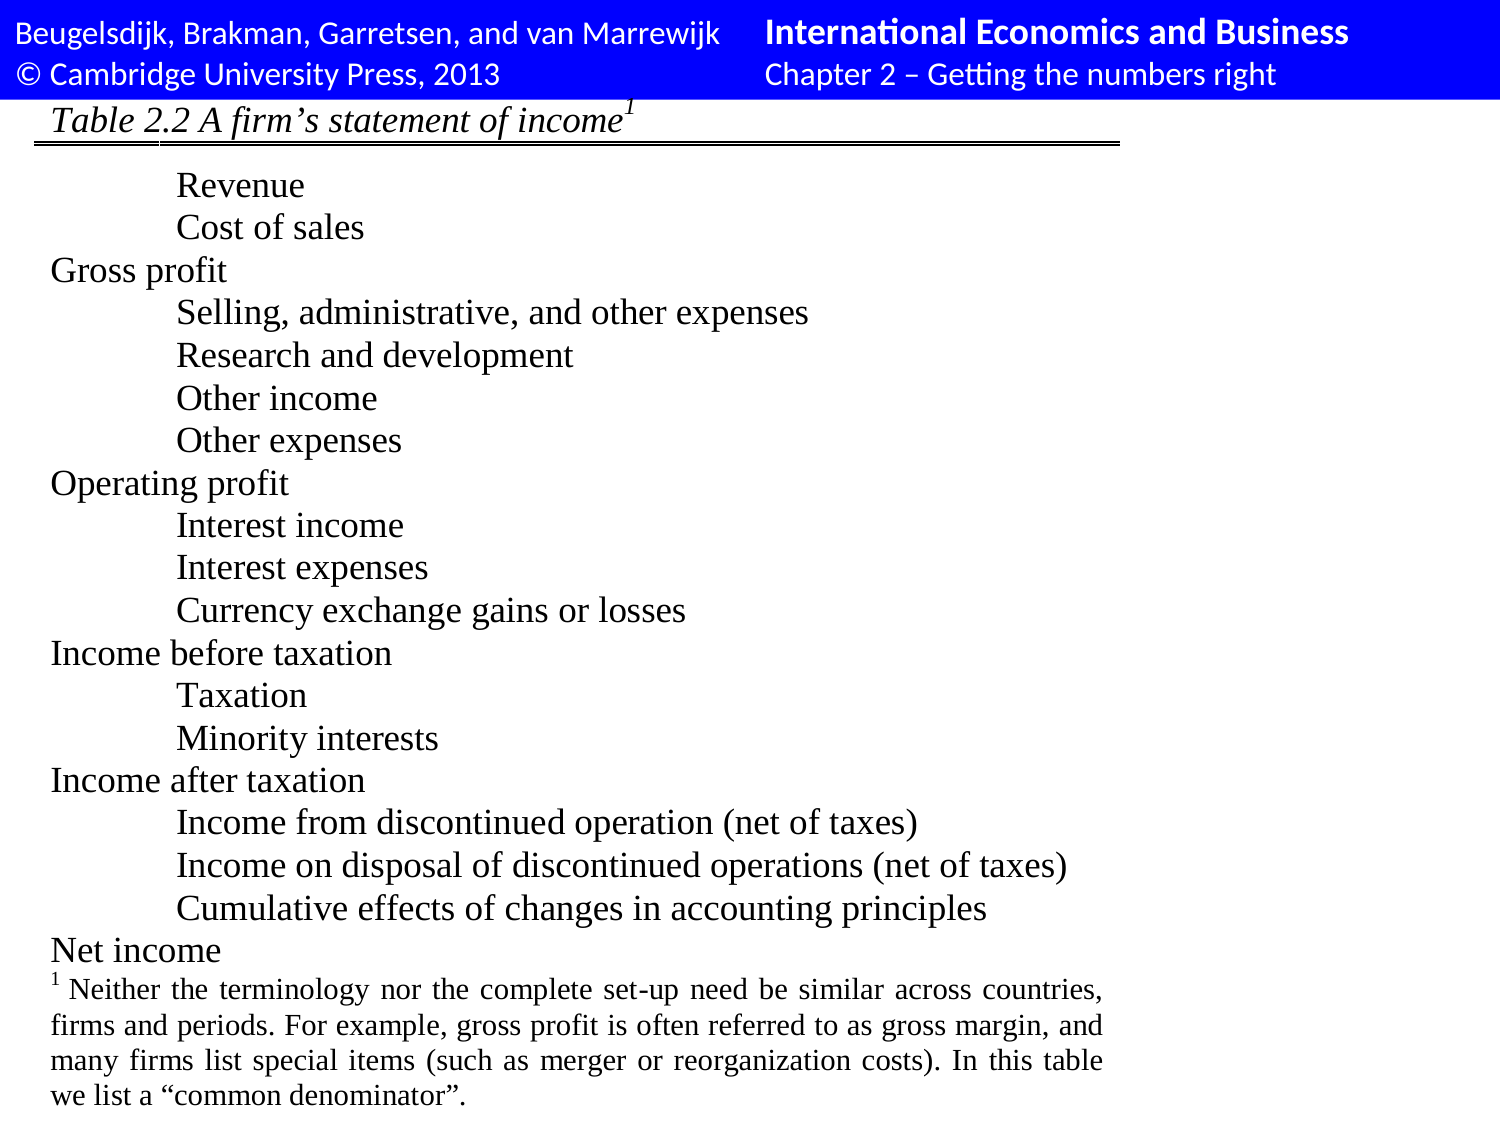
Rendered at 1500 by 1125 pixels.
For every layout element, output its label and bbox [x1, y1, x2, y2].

picture [31, 98, 1353, 1125]
